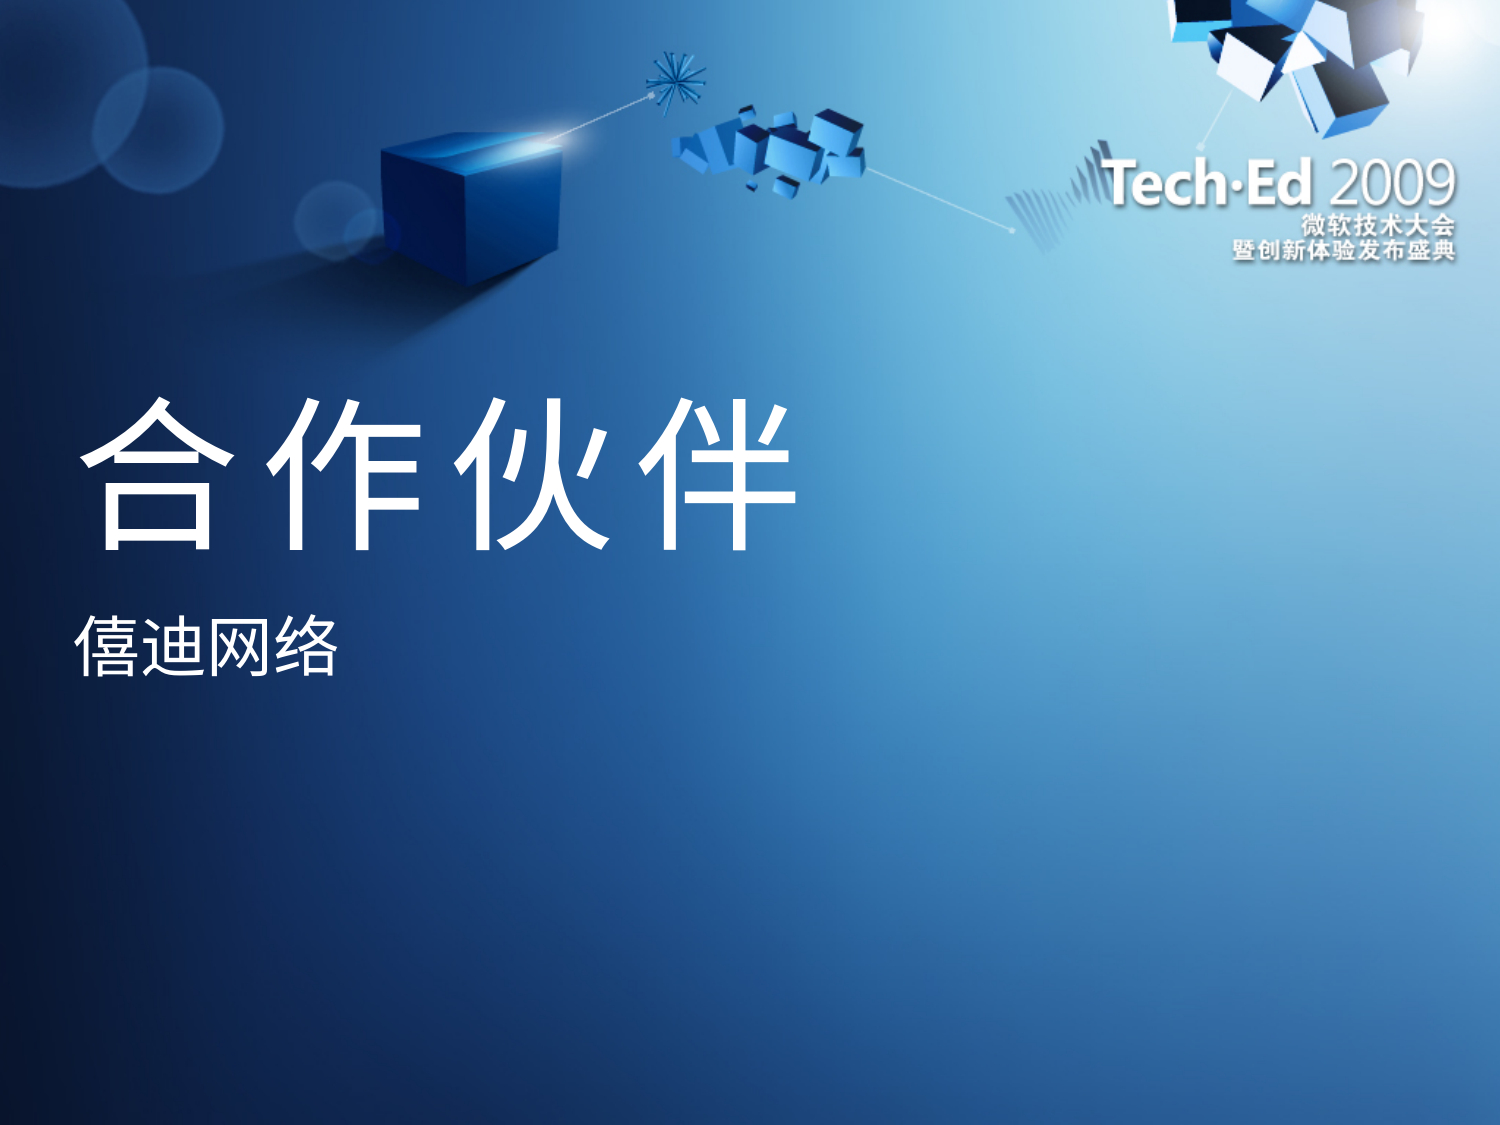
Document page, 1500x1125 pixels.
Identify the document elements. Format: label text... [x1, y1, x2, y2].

title 合作伙伴 [58, 363, 1409, 551]
list 僖迪网络 [58, 597, 1407, 704]
picture [0, 0, 1500, 1125]
